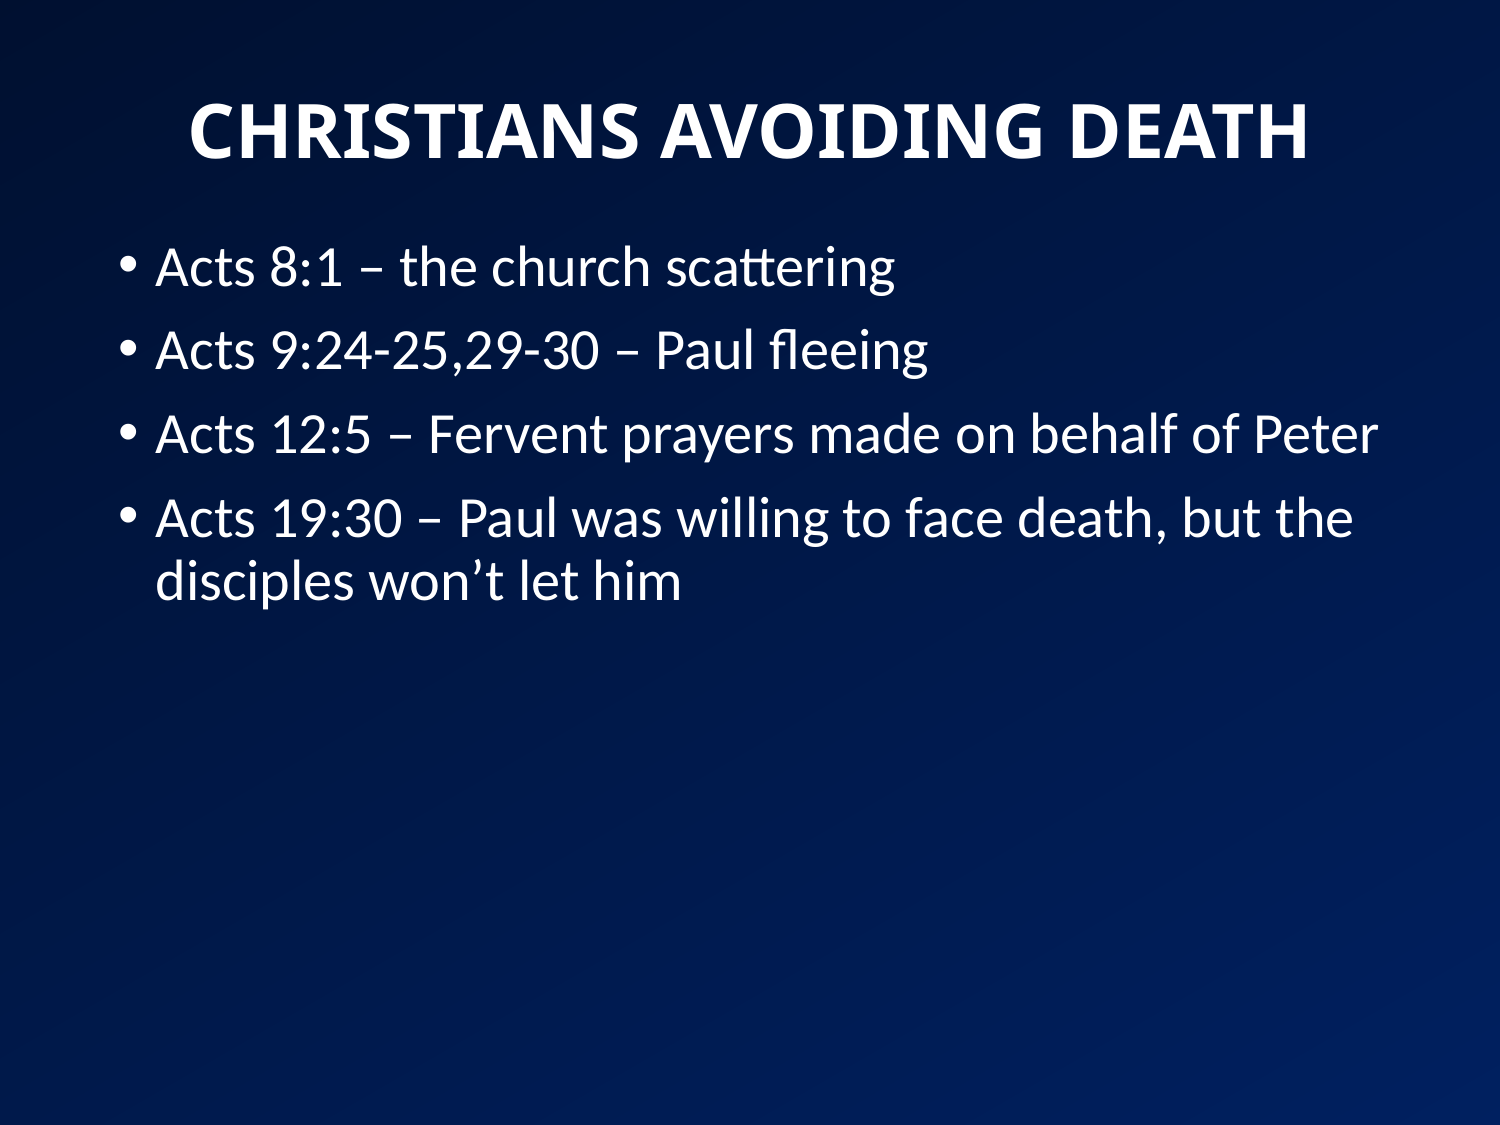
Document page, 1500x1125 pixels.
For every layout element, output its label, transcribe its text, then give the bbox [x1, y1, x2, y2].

title CHRISTIANS AVOIDING DEATH [103, 59, 1397, 210]
list Acts 8:1 – the church scattering Acts 9:24-25,29-30 – Paul fleeing Acts 12:5 – Fervent prayers made on behalf of Peter Acts 19:30 – Paul was willing to face death, but the disciples won’t let him [103, 228, 1397, 1014]
